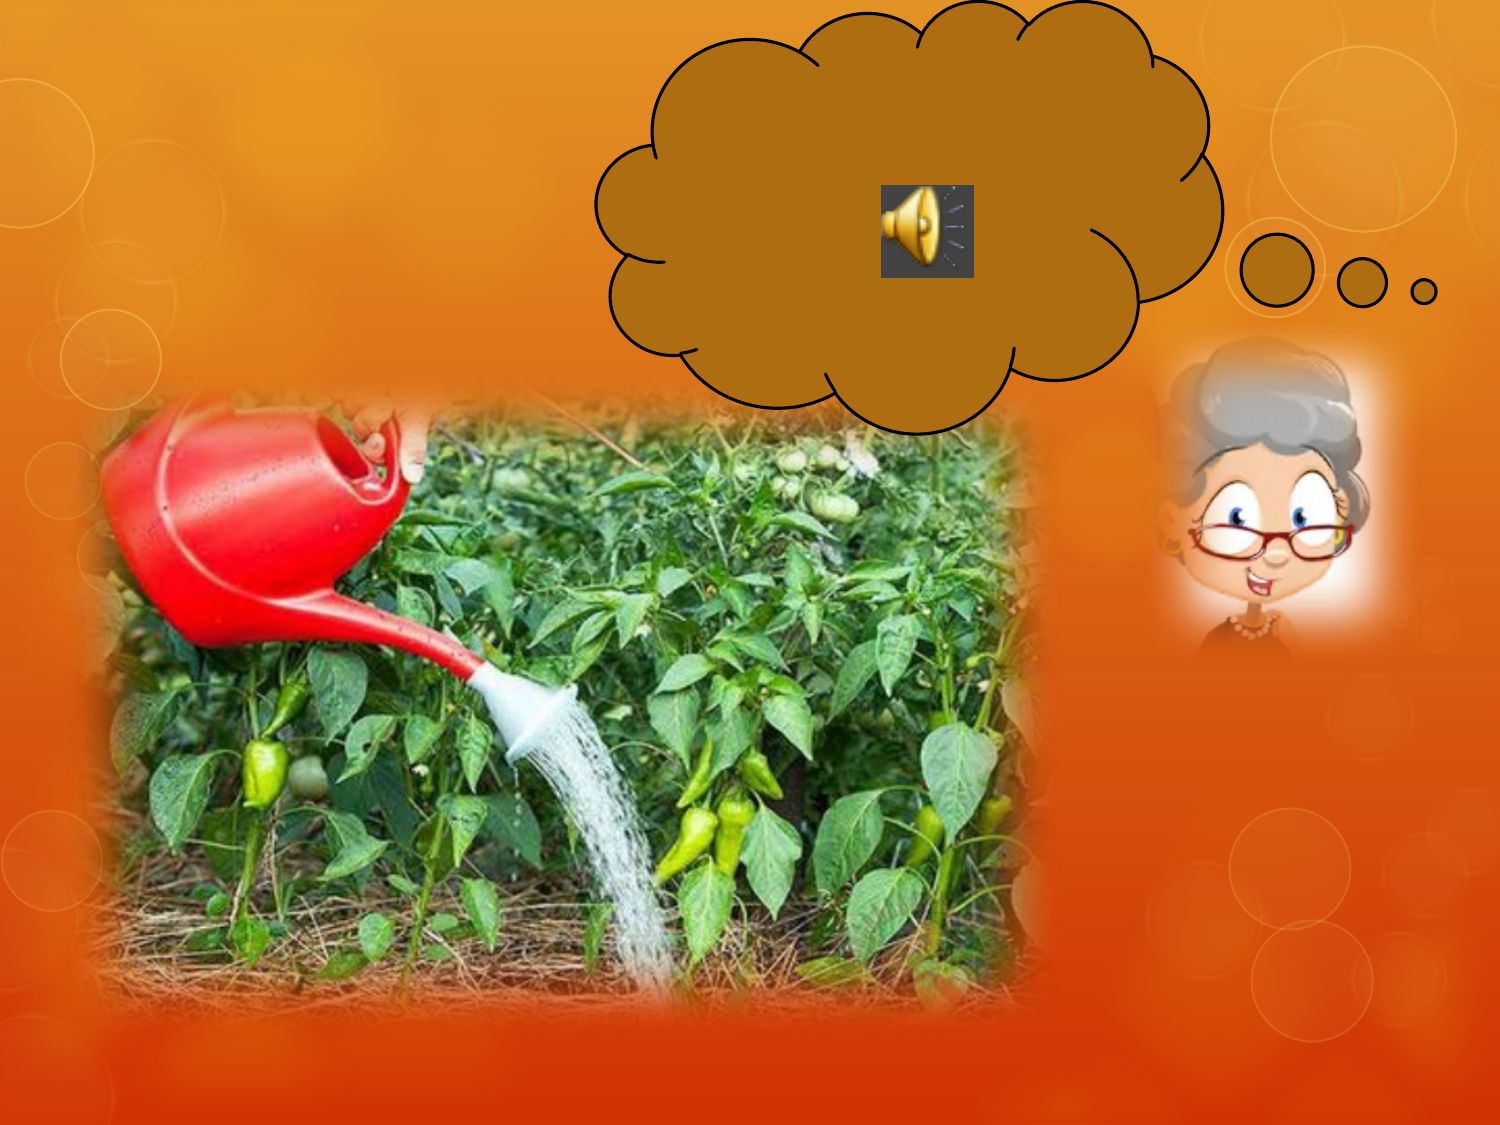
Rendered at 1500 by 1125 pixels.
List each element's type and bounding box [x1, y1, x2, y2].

text_box [594, 0, 1225, 381]
text_box [1239, 232, 1315, 308]
picture [1139, 313, 1428, 669]
text_box [1410, 278, 1438, 306]
text_box [1336, 257, 1389, 309]
list [64, 372, 1063, 1039]
picture [879, 183, 975, 280]
